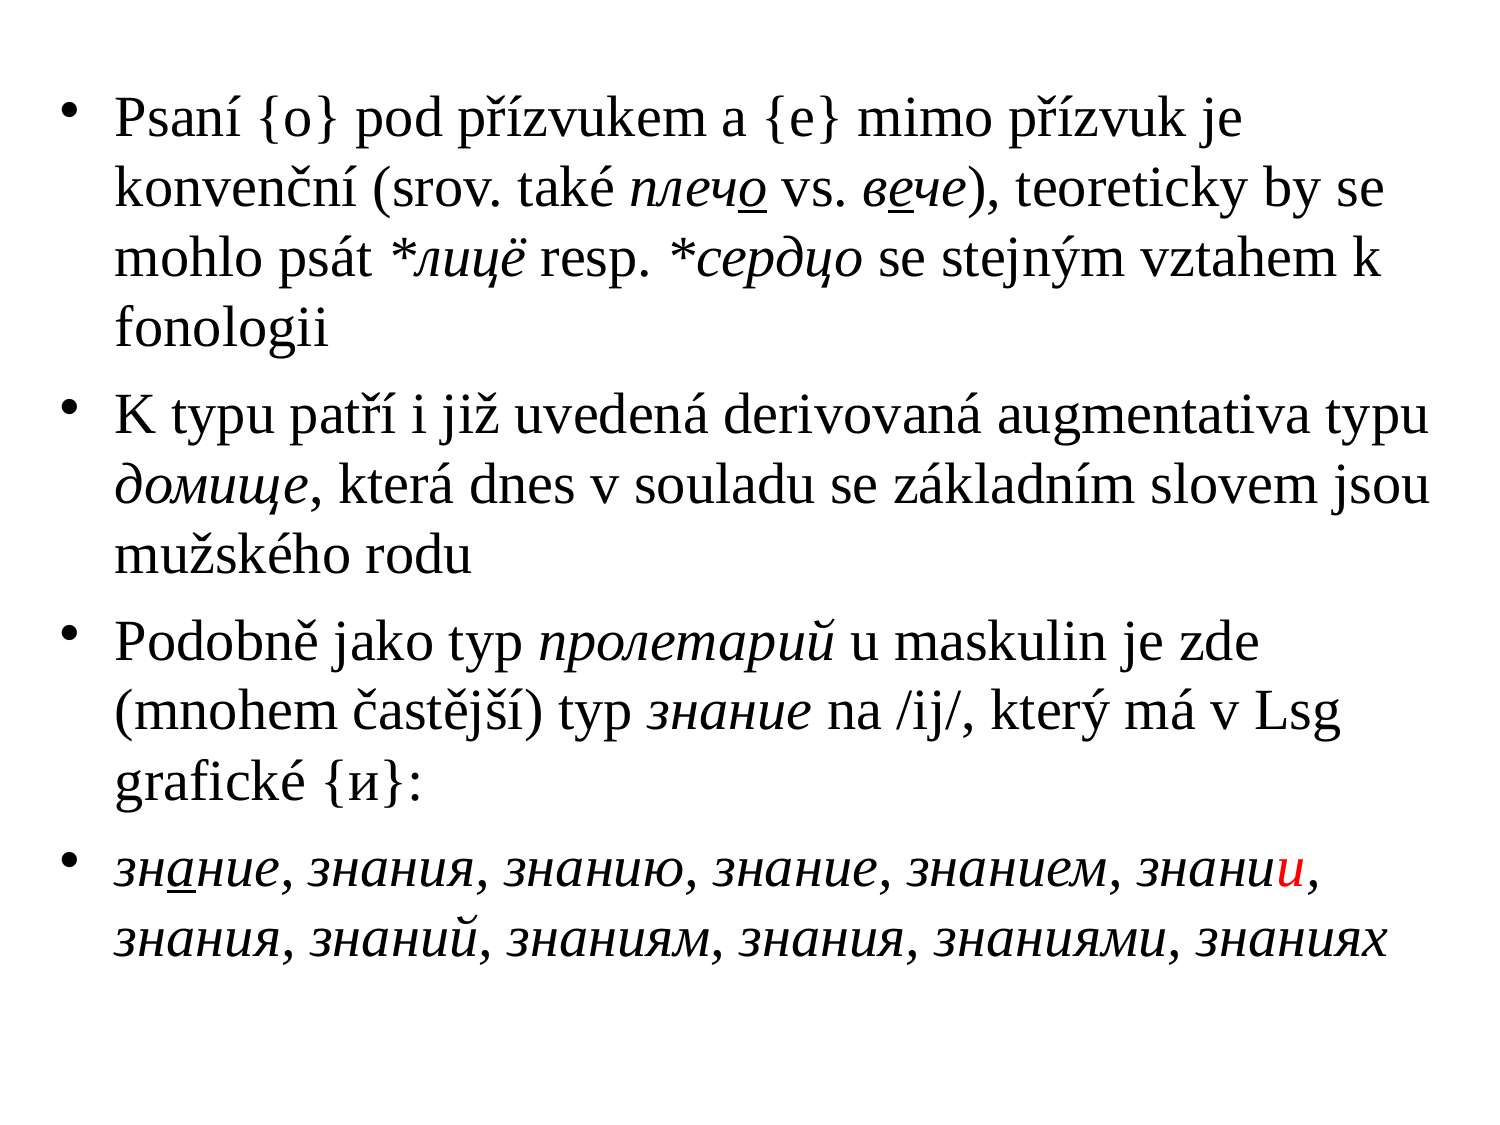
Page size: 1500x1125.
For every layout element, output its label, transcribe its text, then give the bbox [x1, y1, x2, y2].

list Psaní {о} pod přízvukem a {е} mimo přízvuk je konvenční (srov. také плечо vs. вече), teoreticky by se mohlo psát *лицё resp. *сердцо se stejným vztahem k fonologii K typu patří i již uvedená derivovaná augmentativa typu домище, která dnes v souladu se základním slovem jsou mužského rodu Podobně jako typ пролетарий u maskulin je zde (mnohem častější) typ знание na /ij/, který má v Lsg grafické {и}: знание, знания, знанию, знание, знанием, знании, знания, знаний, знаниям, знания, знаниями, знаниях [44, 70, 1465, 1016]
